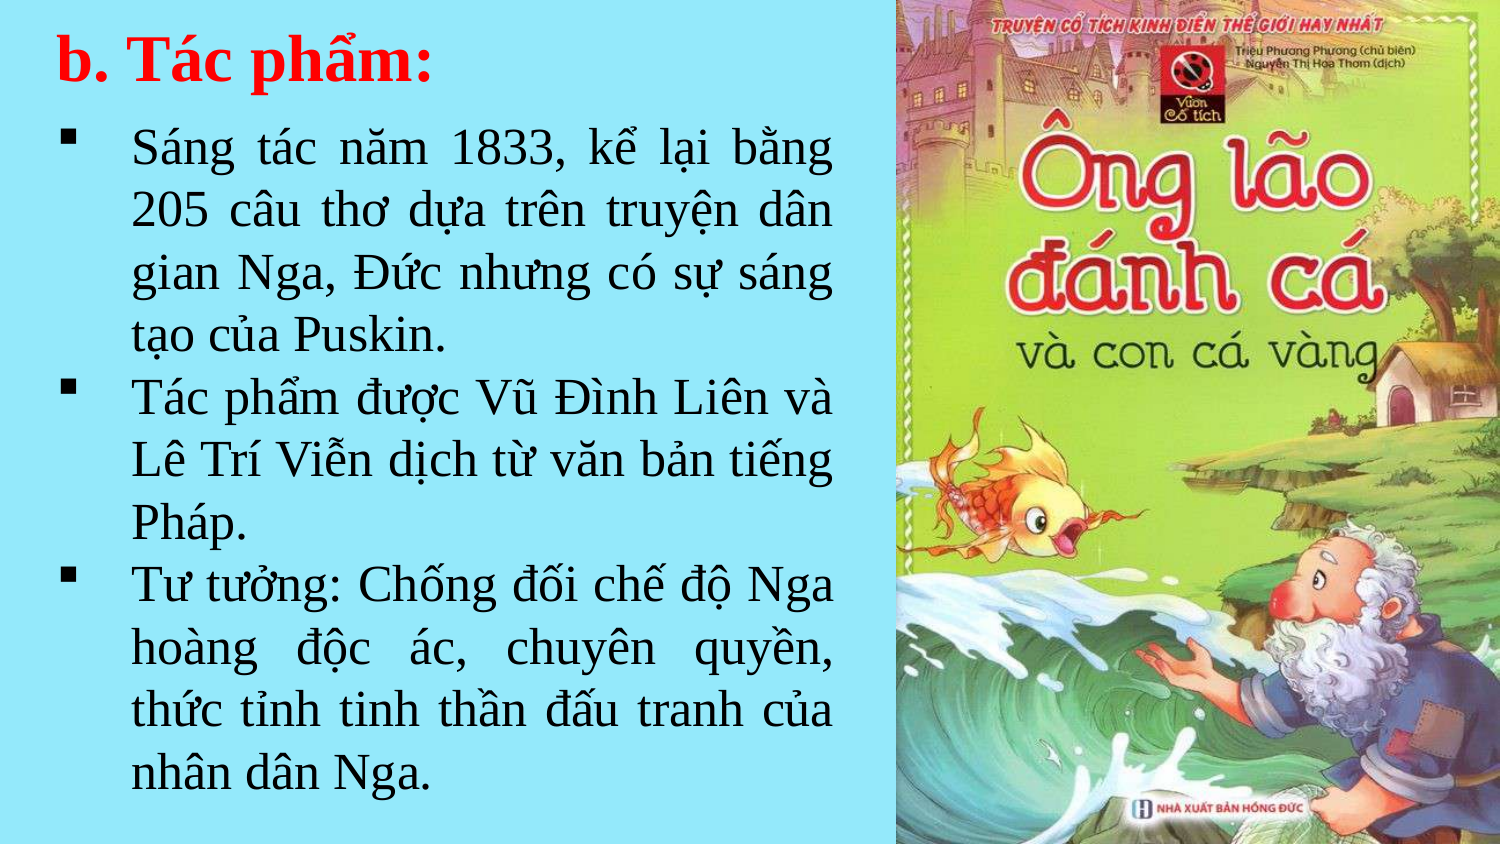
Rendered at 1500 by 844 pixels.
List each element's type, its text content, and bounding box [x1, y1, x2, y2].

text_box Sáng tác năm 1833, kể lại bằng 205 câu thơ dựa trên truyện dân gian Nga, Đức nhưng có sự sáng tạo của Puskin. Tác phẩm được Vũ Đình Liên và Lê Trí Viễn dịch từ văn bản tiếng Pháp. Tư tưởng: Chống đối chế độ Nga hoàng độc ác, chuyên quyền, thức tỉnh tinh thần đấu tranh của nhân dân Nga. [41, 120, 850, 807]
title b. Tác phẩm: [41, 0, 894, 120]
picture [896, 0, 1500, 844]
